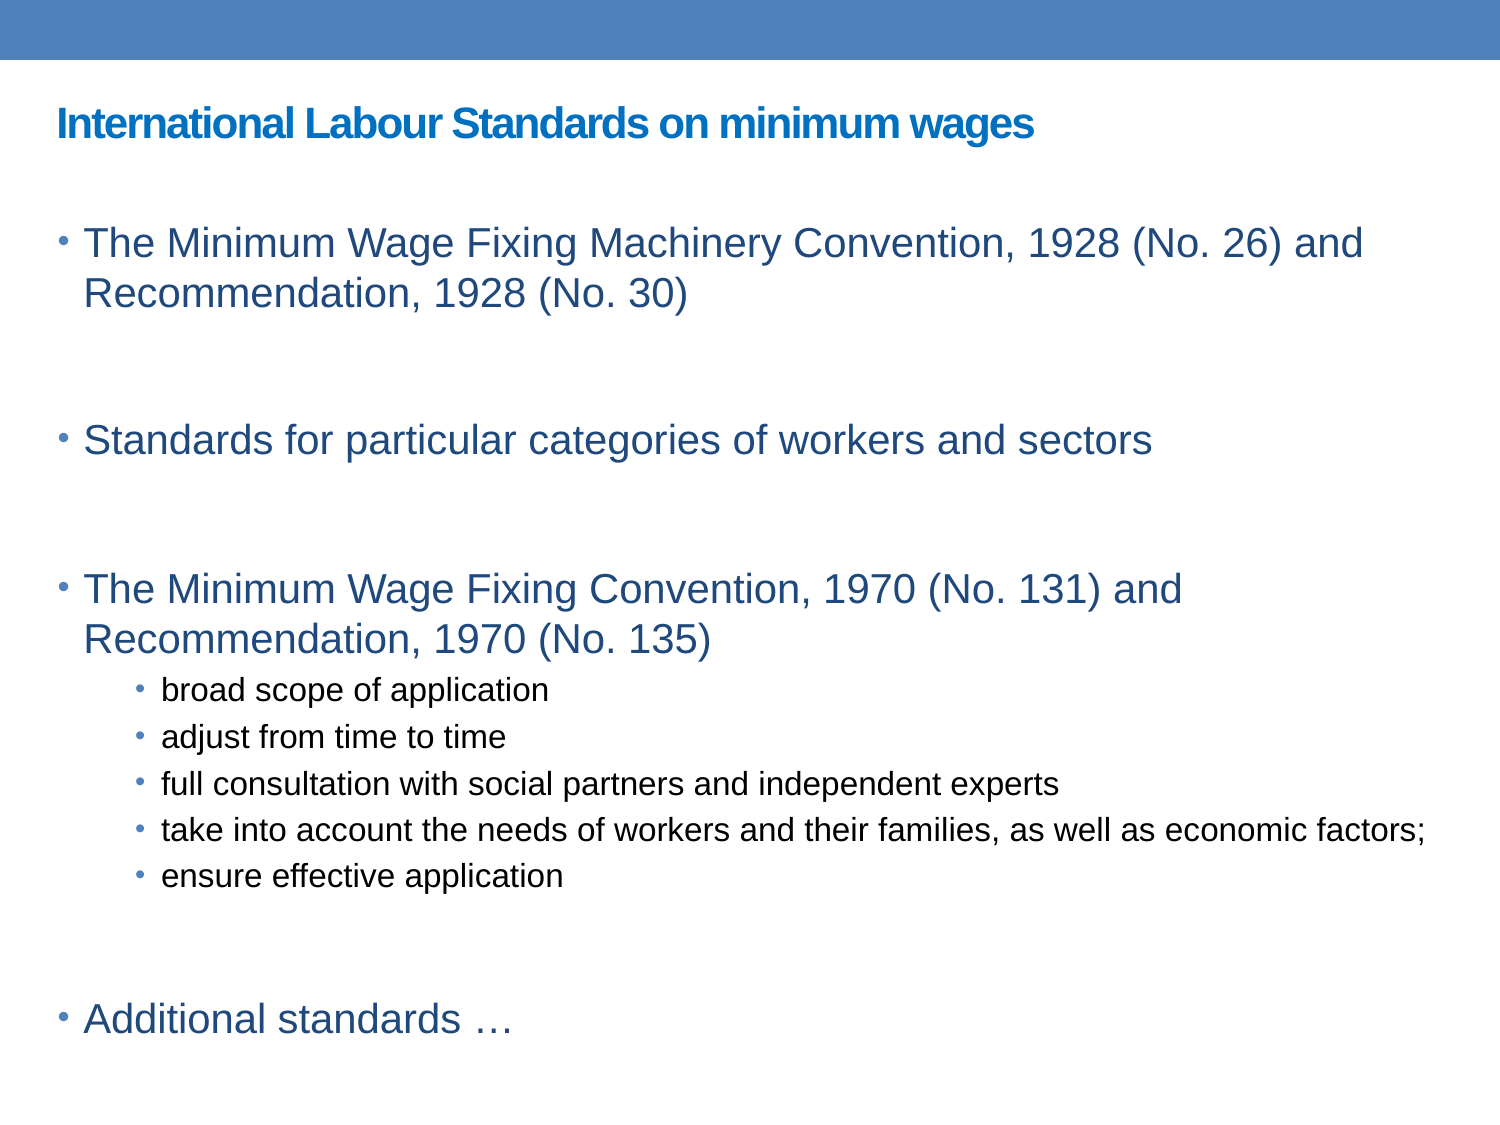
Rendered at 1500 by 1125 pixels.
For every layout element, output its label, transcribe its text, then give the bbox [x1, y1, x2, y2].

list The Minimum Wage Fixing Machinery Convention, 1928 (No. 26) and Recommendation, 1928 (No. 30) Standards for particular categories of workers and sectors The Minimum Wage Fixing Convention, 1970 (No. 131) and Recommendation, 1970 (No. 135) broad scope of application adjust from time to time full consultation with social partners and independent experts take into account the needs of workers and their families, as well as economic factors; ensure effective application Additional standards … [42, 208, 1465, 1083]
title International Labour Standards on minimum wages [41, 87, 1459, 209]
